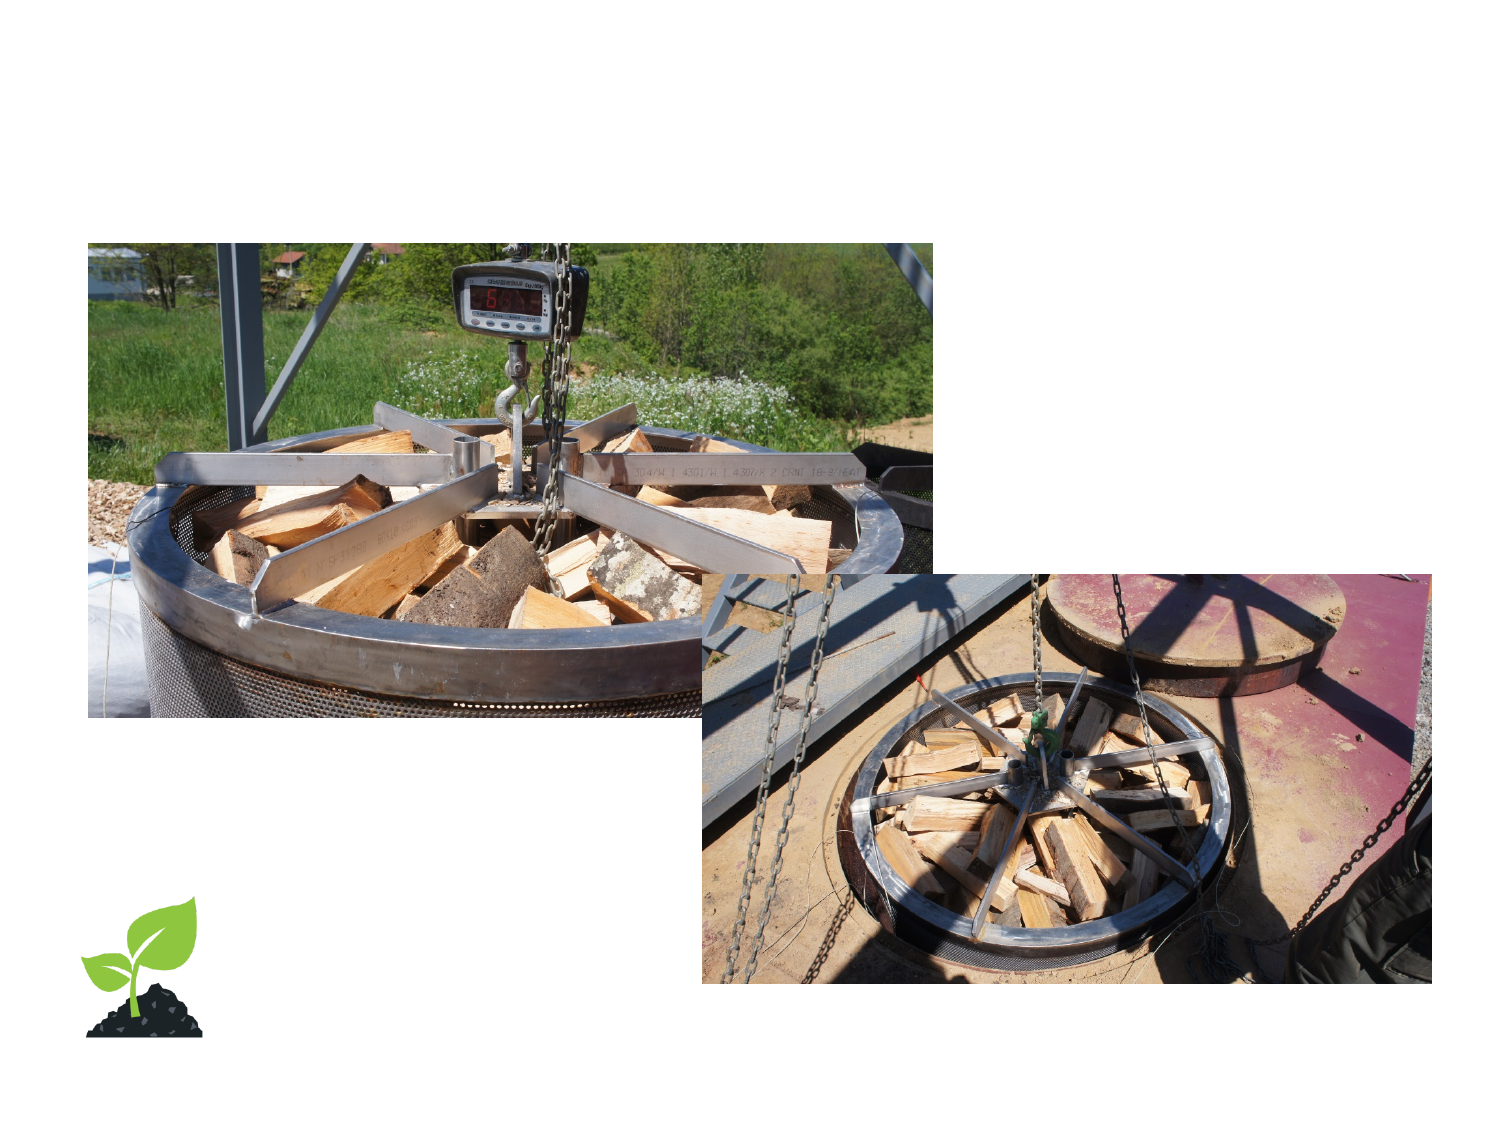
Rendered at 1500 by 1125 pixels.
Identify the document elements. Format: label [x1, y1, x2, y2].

picture [88, 243, 1432, 985]
picture [41, 869, 246, 1054]
